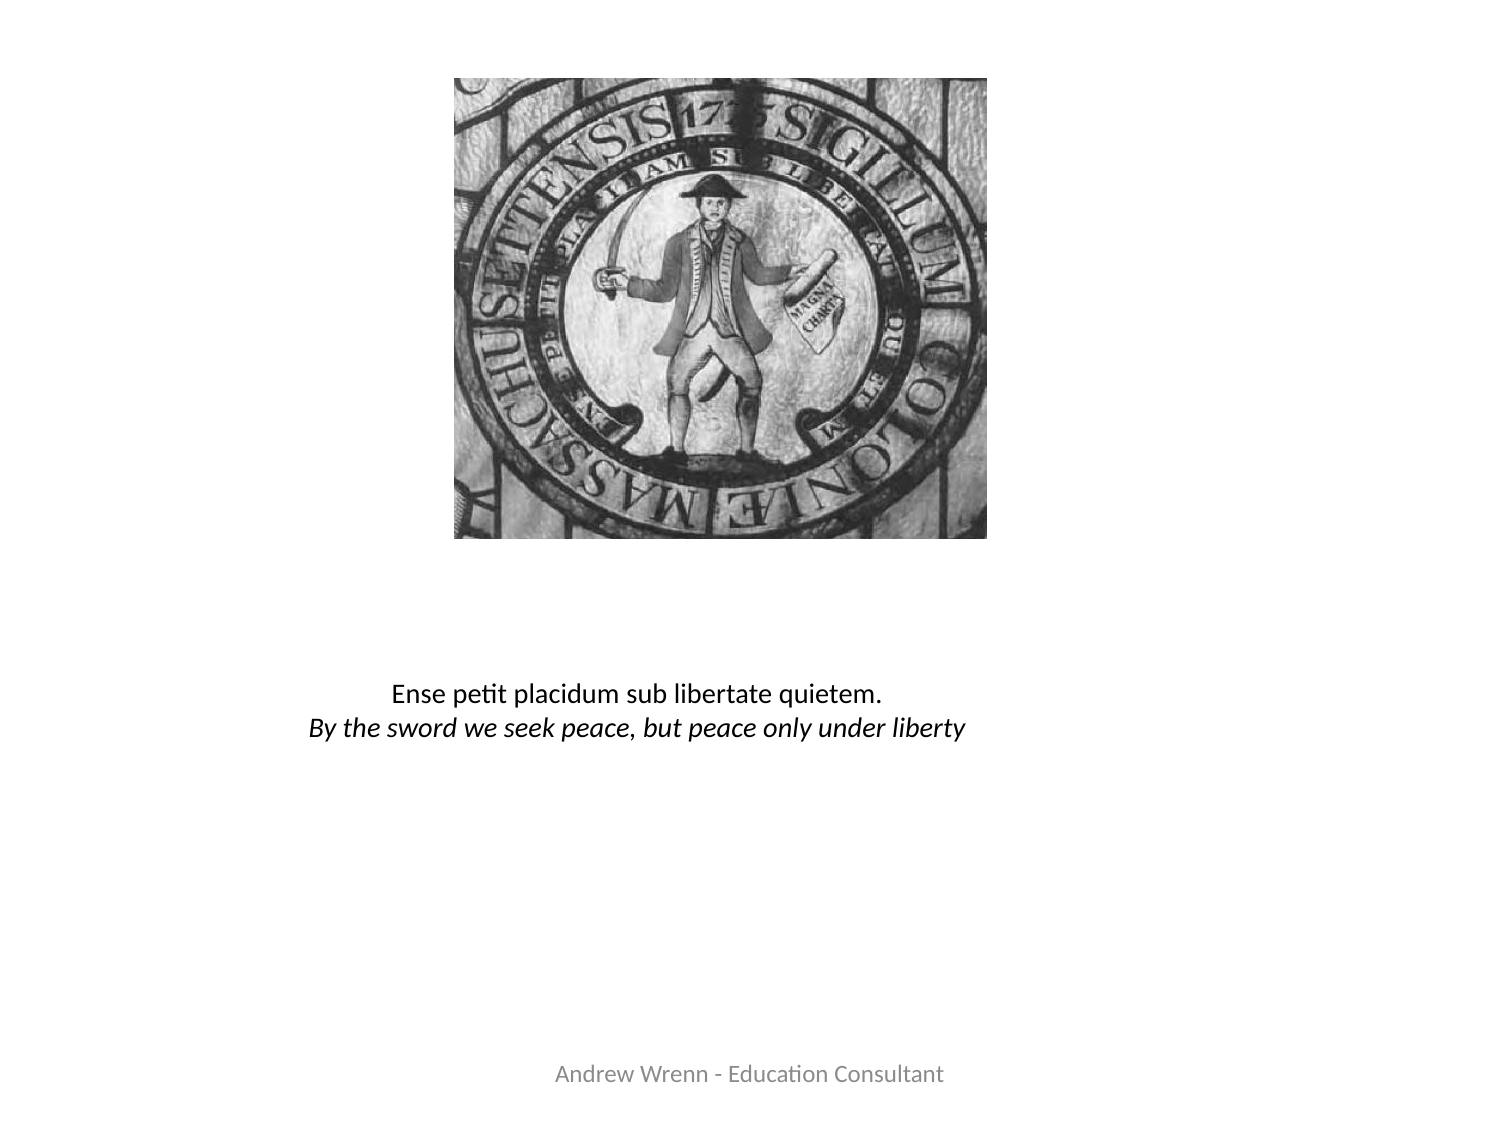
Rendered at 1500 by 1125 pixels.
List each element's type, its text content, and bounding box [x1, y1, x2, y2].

title Ense petit placidum sub libertate quietem. By the sword we seek peace, but peace only under liberty [0, 597, 1275, 787]
picture [454, 77, 987, 540]
footer Andrew Wrenn - Education Consultant [512, 1042, 988, 1103]
